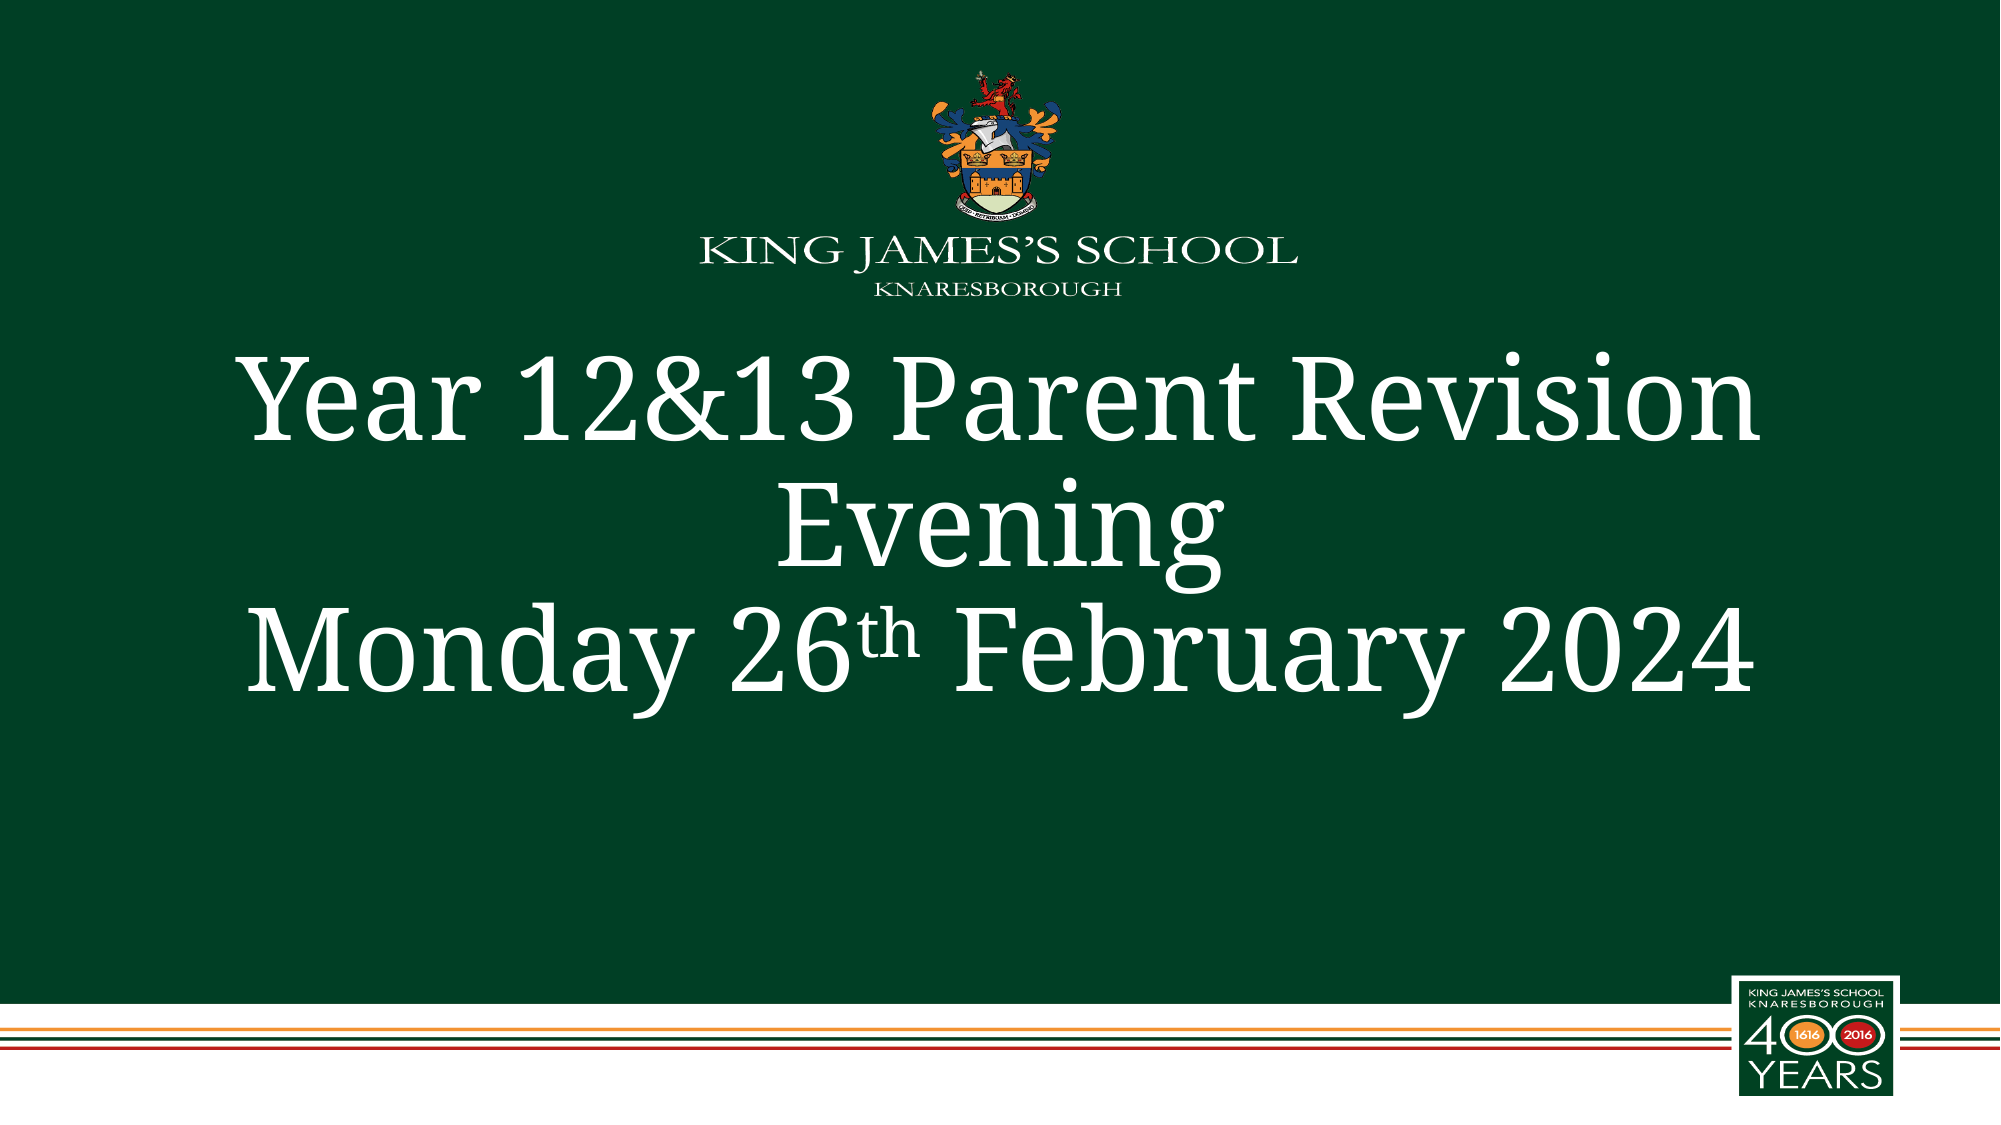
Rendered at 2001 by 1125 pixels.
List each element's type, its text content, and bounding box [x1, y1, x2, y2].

title Year 12&13 Parent Revision Evening Monday 26th February 2024 [150, 332, 1850, 725]
picture [0, 0, 2000, 1125]
